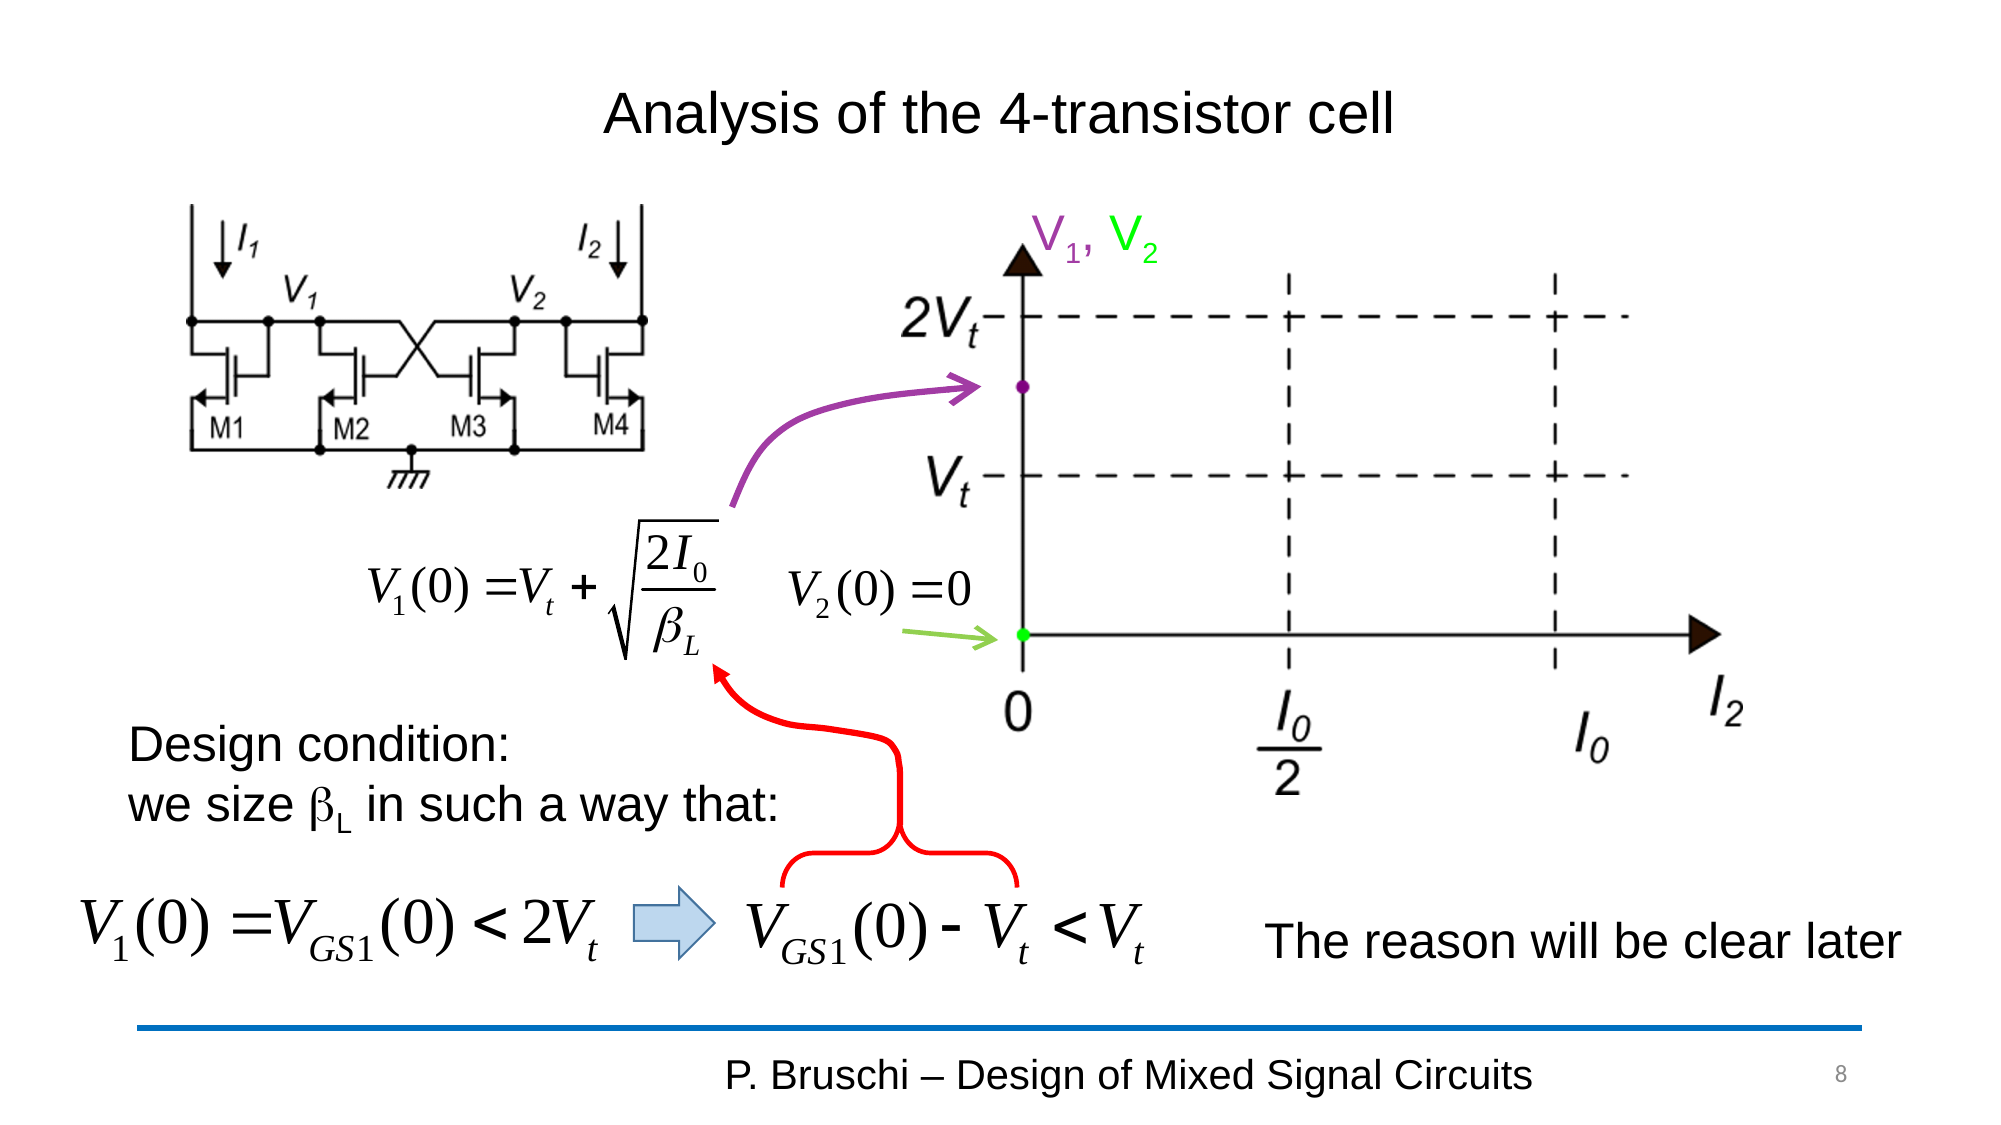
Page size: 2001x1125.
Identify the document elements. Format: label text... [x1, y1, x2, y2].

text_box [782, 554, 979, 631]
text_box [713, 671, 901, 825]
title Analysis of the 4-transistor cell [137, 59, 1863, 169]
text_box The reason will be clear later [1249, 901, 1943, 976]
text_box Design condition: we size bL in such a way that: [113, 704, 826, 848]
footer P. Bruschi – Design of Mixed Signal Circuits [662, 1042, 1596, 1103]
picture [186, 204, 648, 489]
text_box [632, 884, 717, 962]
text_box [902, 630, 999, 641]
text_box [731, 393, 901, 508]
text_box [782, 825, 1017, 881]
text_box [362, 508, 729, 671]
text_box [739, 881, 1161, 980]
slide_number 8 [1718, 1042, 1863, 1103]
picture [901, 243, 1743, 795]
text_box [73, 878, 609, 977]
text_box V1, V2 [1016, 193, 1206, 243]
